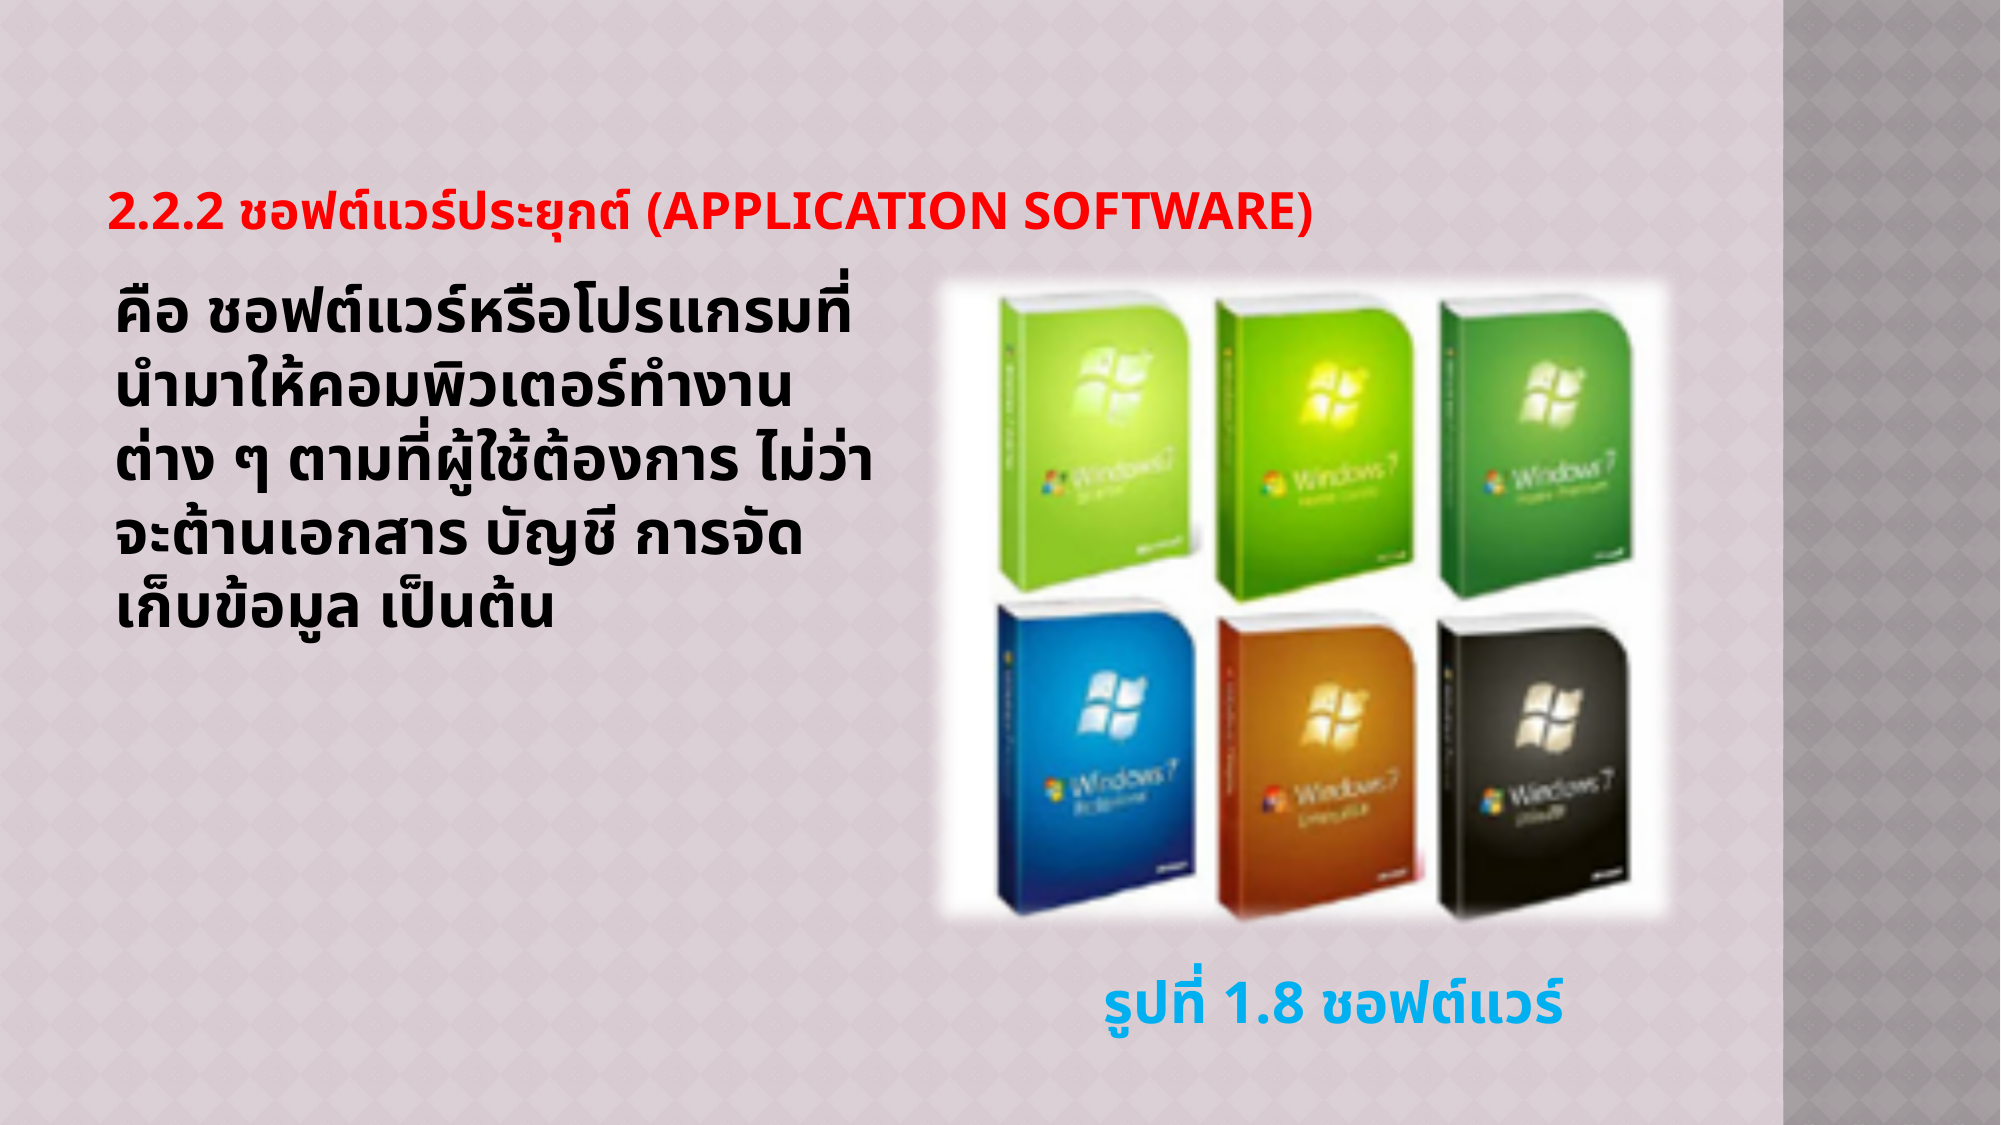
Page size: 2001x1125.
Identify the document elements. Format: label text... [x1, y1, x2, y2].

text_box รูปที่ 1.8 ชอฟต์แวร์ [1088, 958, 1588, 1055]
picture [922, 263, 1687, 935]
list คือ ชอฟต์แวร์หรือโปรแกรมที่นำมาให้คอมพิวเตอร์ทำงานต่าง ๆ ตามที่ผู้ใช้ต้องการ ไม่ว่าจะต้านเอกสาร บัญชี การจัดเก็บข้อมูล เป็นต้น [99, 264, 900, 650]
title 2.2.2 ชอฟต์แวร์ประยุกต์ (Application Software) [99, 121, 1339, 240]
